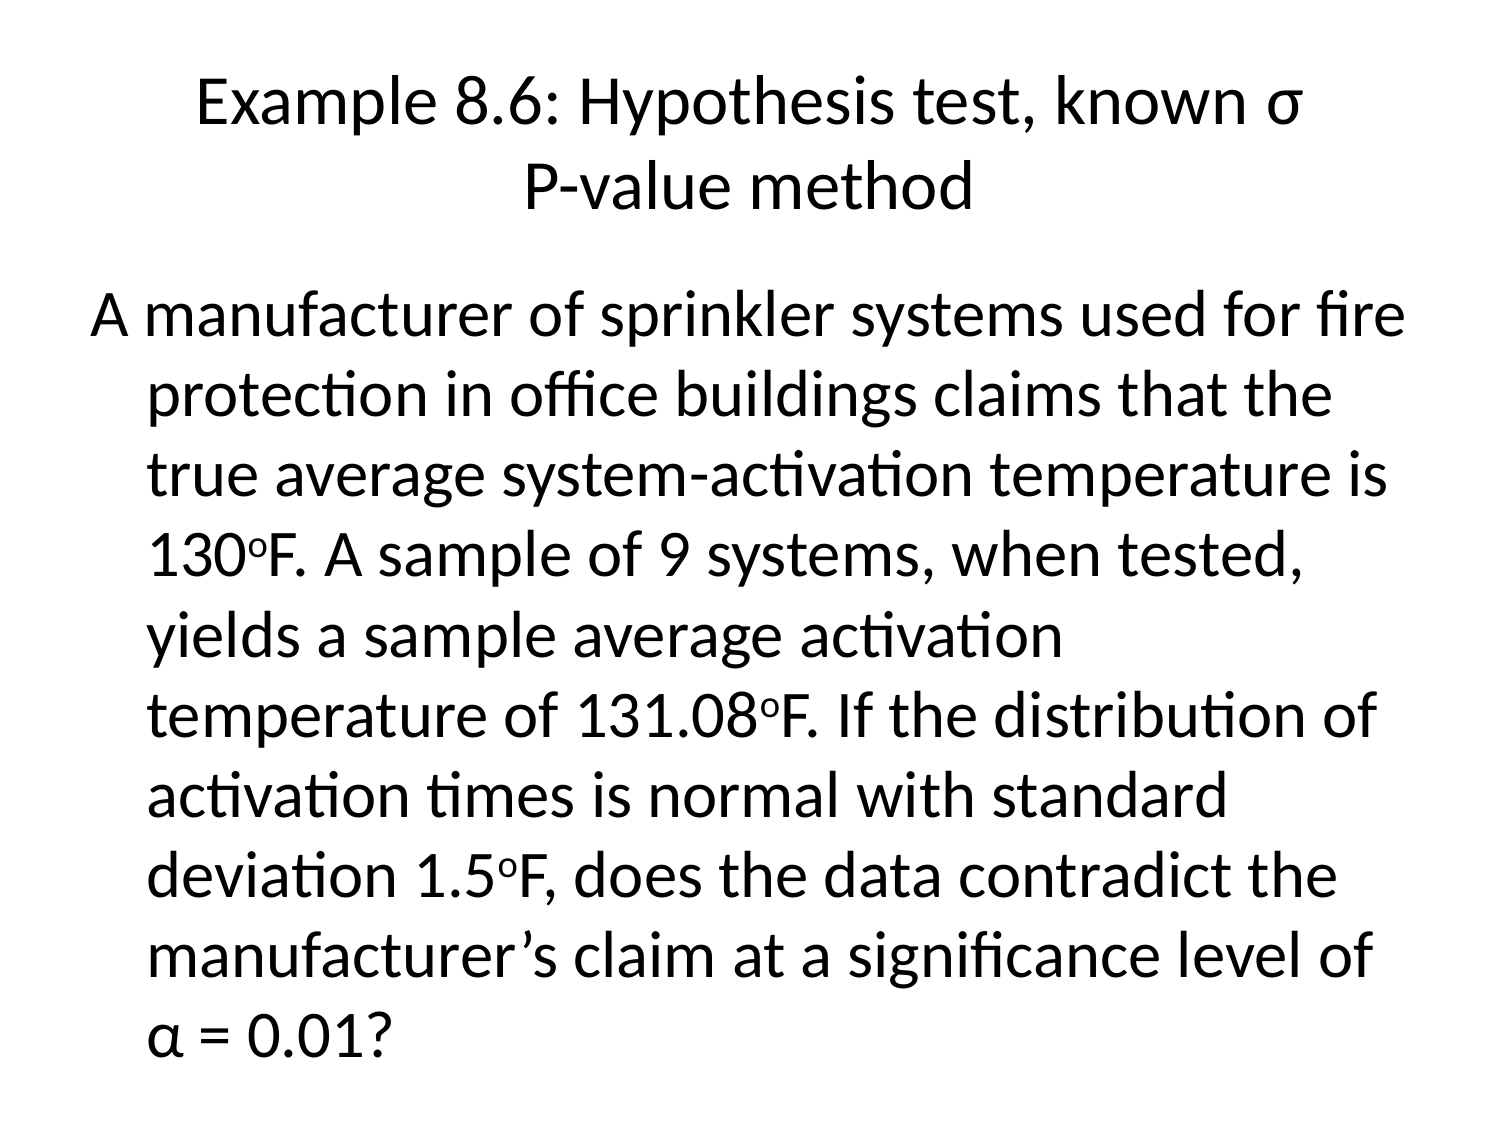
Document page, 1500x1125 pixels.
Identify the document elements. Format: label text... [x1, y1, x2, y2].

title Example 8.6: Hypothesis test, known σ P-value method [75, 45, 1425, 233]
list A manufacturer of sprinkler systems used for fire protection in office buildings claims that the true average system-activation temperature is 130oF. A sample of 9 systems, when tested, yields a sample average activation temperature of 131.08oF. If the distribution of activation times is normal with standard deviation 1.5oF, does the data contradict the manufacturer’s claim at a significance level of α = 0.01? [75, 262, 1425, 1088]
